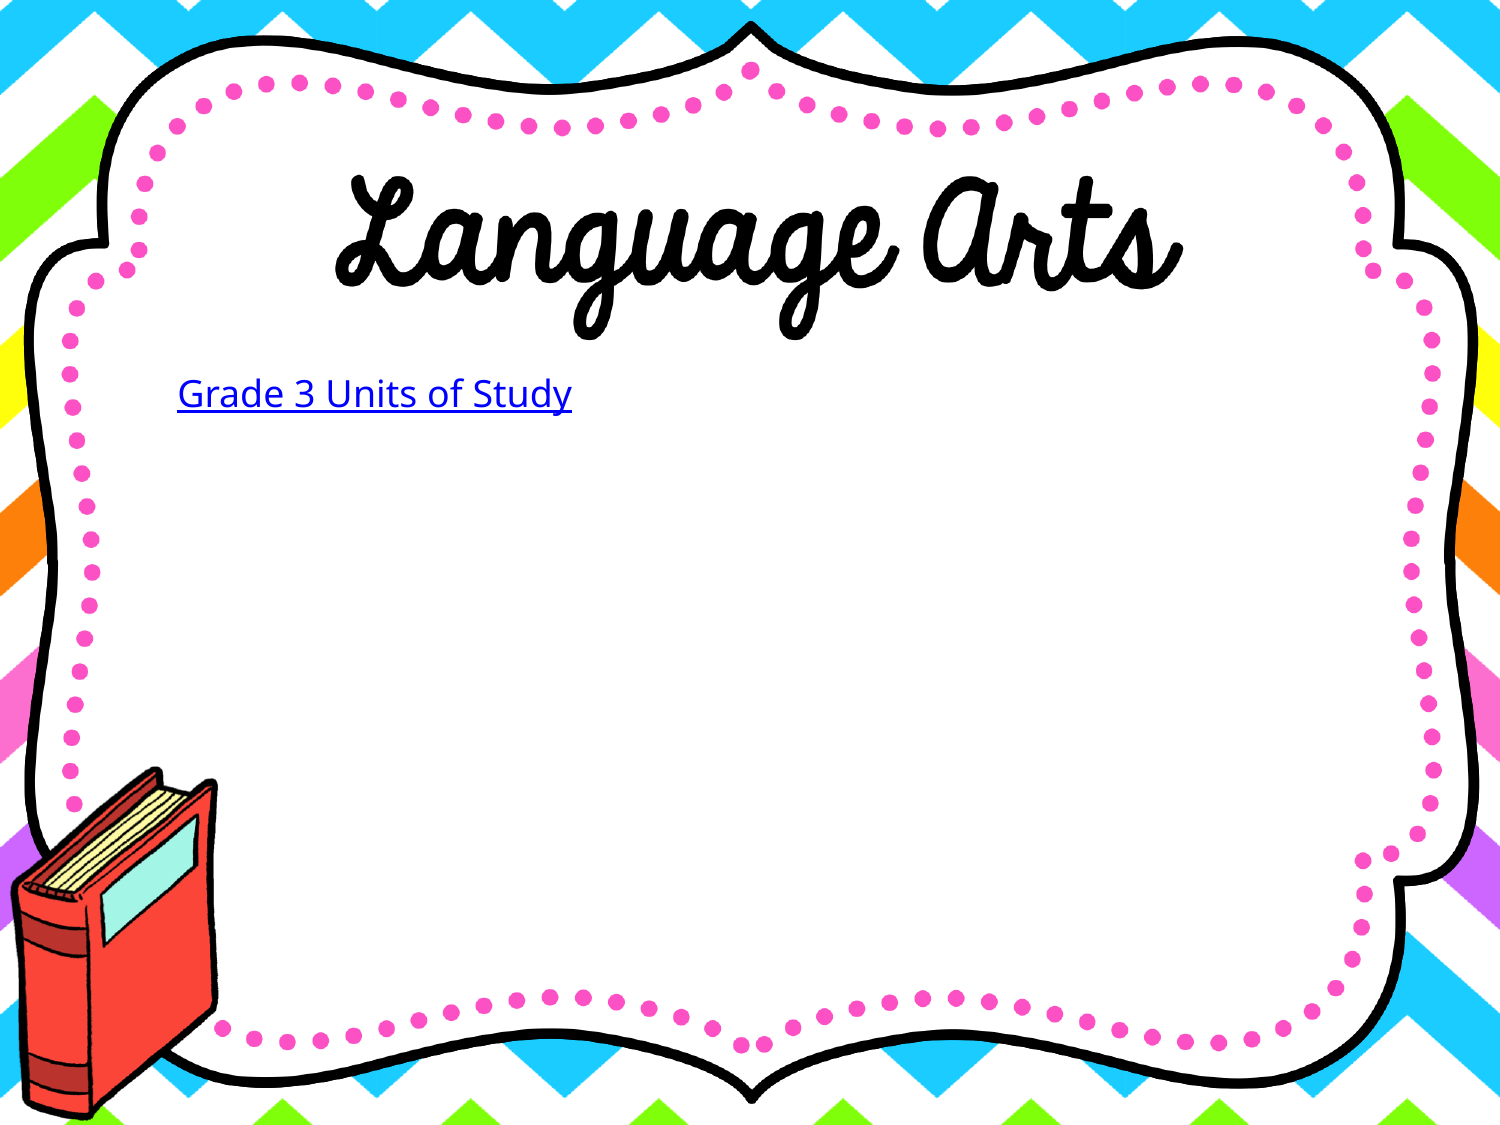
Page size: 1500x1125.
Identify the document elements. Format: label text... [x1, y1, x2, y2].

text_box Grade 3 Units of Study [162, 362, 1375, 474]
picture [0, 0, 1500, 1125]
